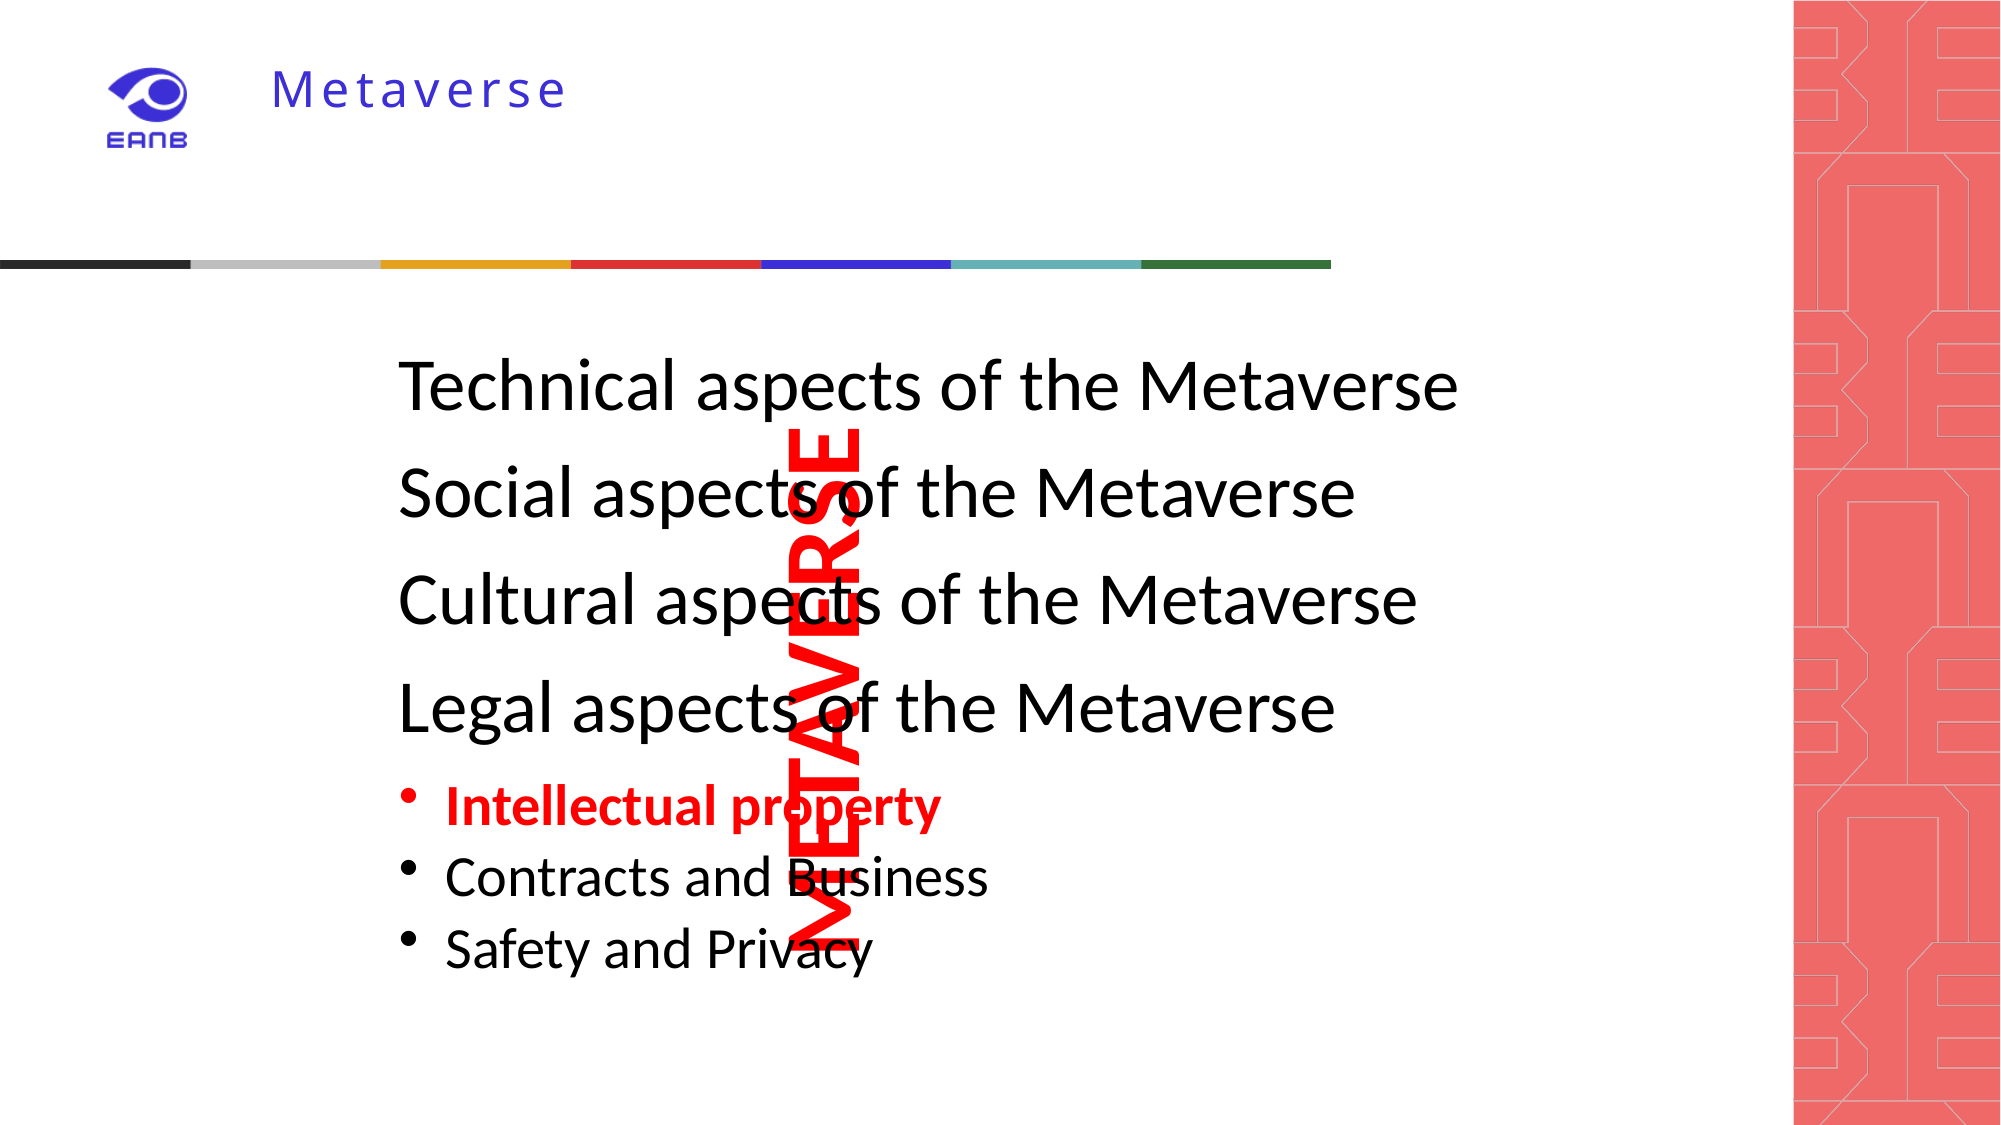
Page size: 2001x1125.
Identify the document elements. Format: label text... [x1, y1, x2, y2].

picture [0, 260, 1331, 269]
title Metaverse [255, 51, 1840, 176]
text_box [60, 295, 1753, 1074]
picture [1793, 0, 2001, 1125]
picture [107, 67, 187, 148]
